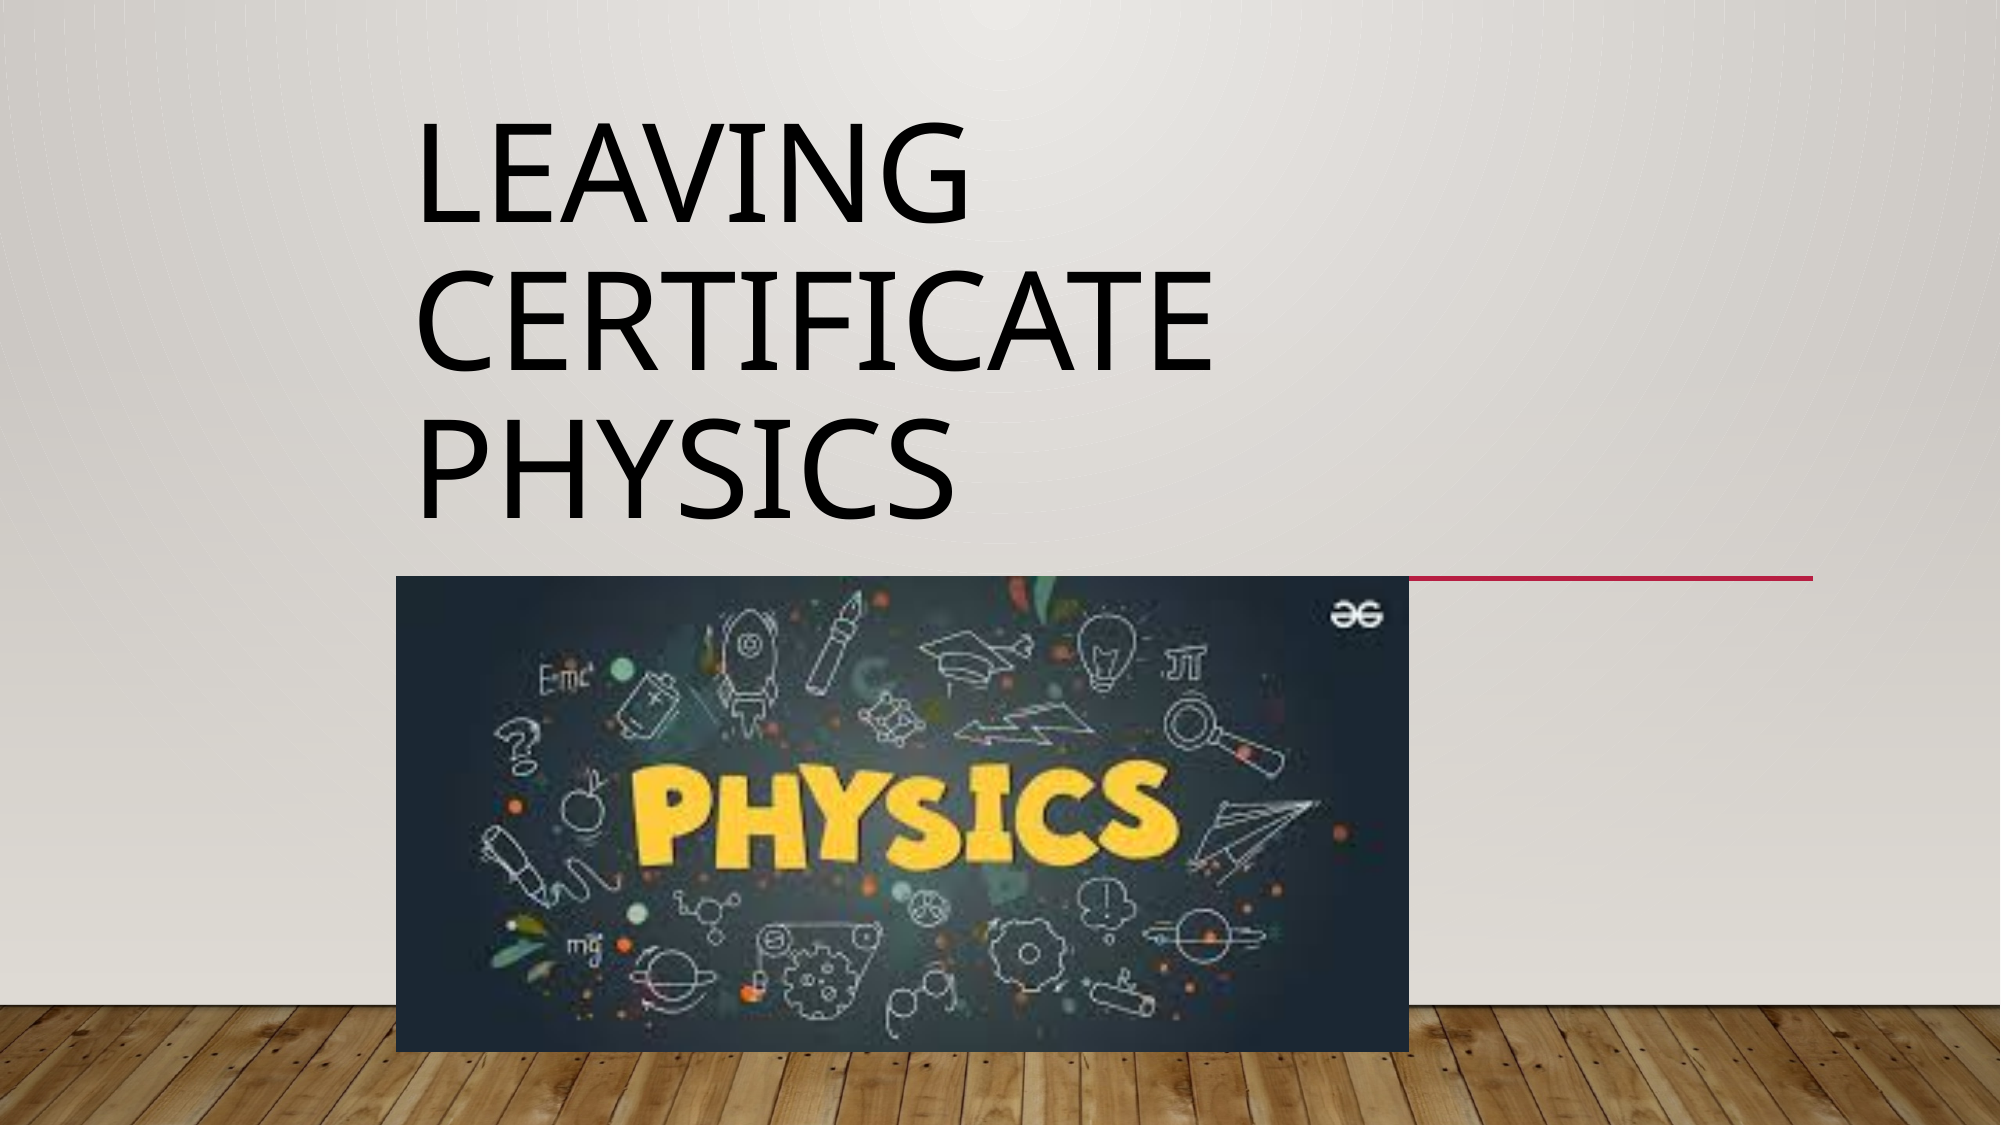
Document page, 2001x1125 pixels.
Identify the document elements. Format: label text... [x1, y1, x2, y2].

picture [0, 576, 2000, 1125]
title Leaving Certificate Physics [396, 131, 1814, 549]
